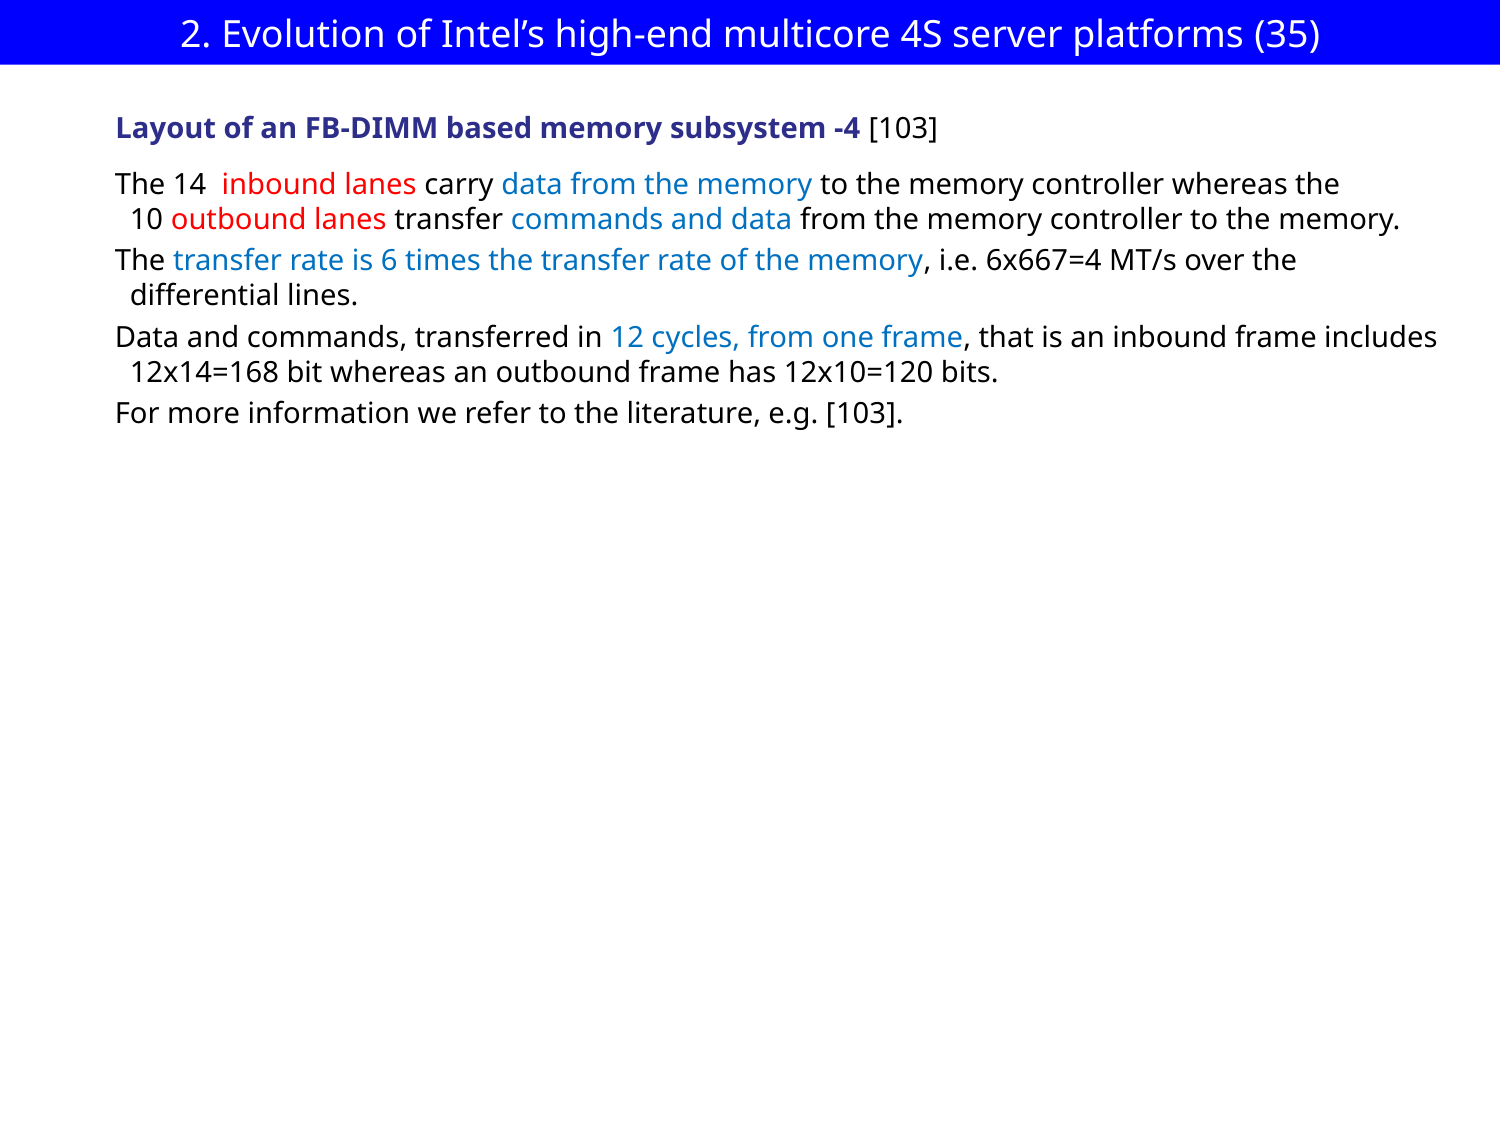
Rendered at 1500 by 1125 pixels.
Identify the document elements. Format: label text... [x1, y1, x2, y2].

text_box Layout of an FB-DIMM based memory subsystem -4 [103] [100, 101, 953, 152]
title 2. Evolution of Intel’s high-end multicore 4S server platforms (35) [0, 0, 1500, 65]
text_box The 14 inbound lanes carry data from the memory to the memory controller whereas the 10 outbound lanes transfer commands and data from the memory controller to the memory. The transfer rate is 6 times the transfer rate of the memory, i.e. 6x667=4 MT/s over the differential lines. Data and commands, transferred in 12 cycles, from one frame, that is an inbound frame includes 12x14=168 bit whereas an outbound frame has 12x10=120 bits. For more information we refer to the literature, e.g. [103]. [100, 158, 1454, 437]
